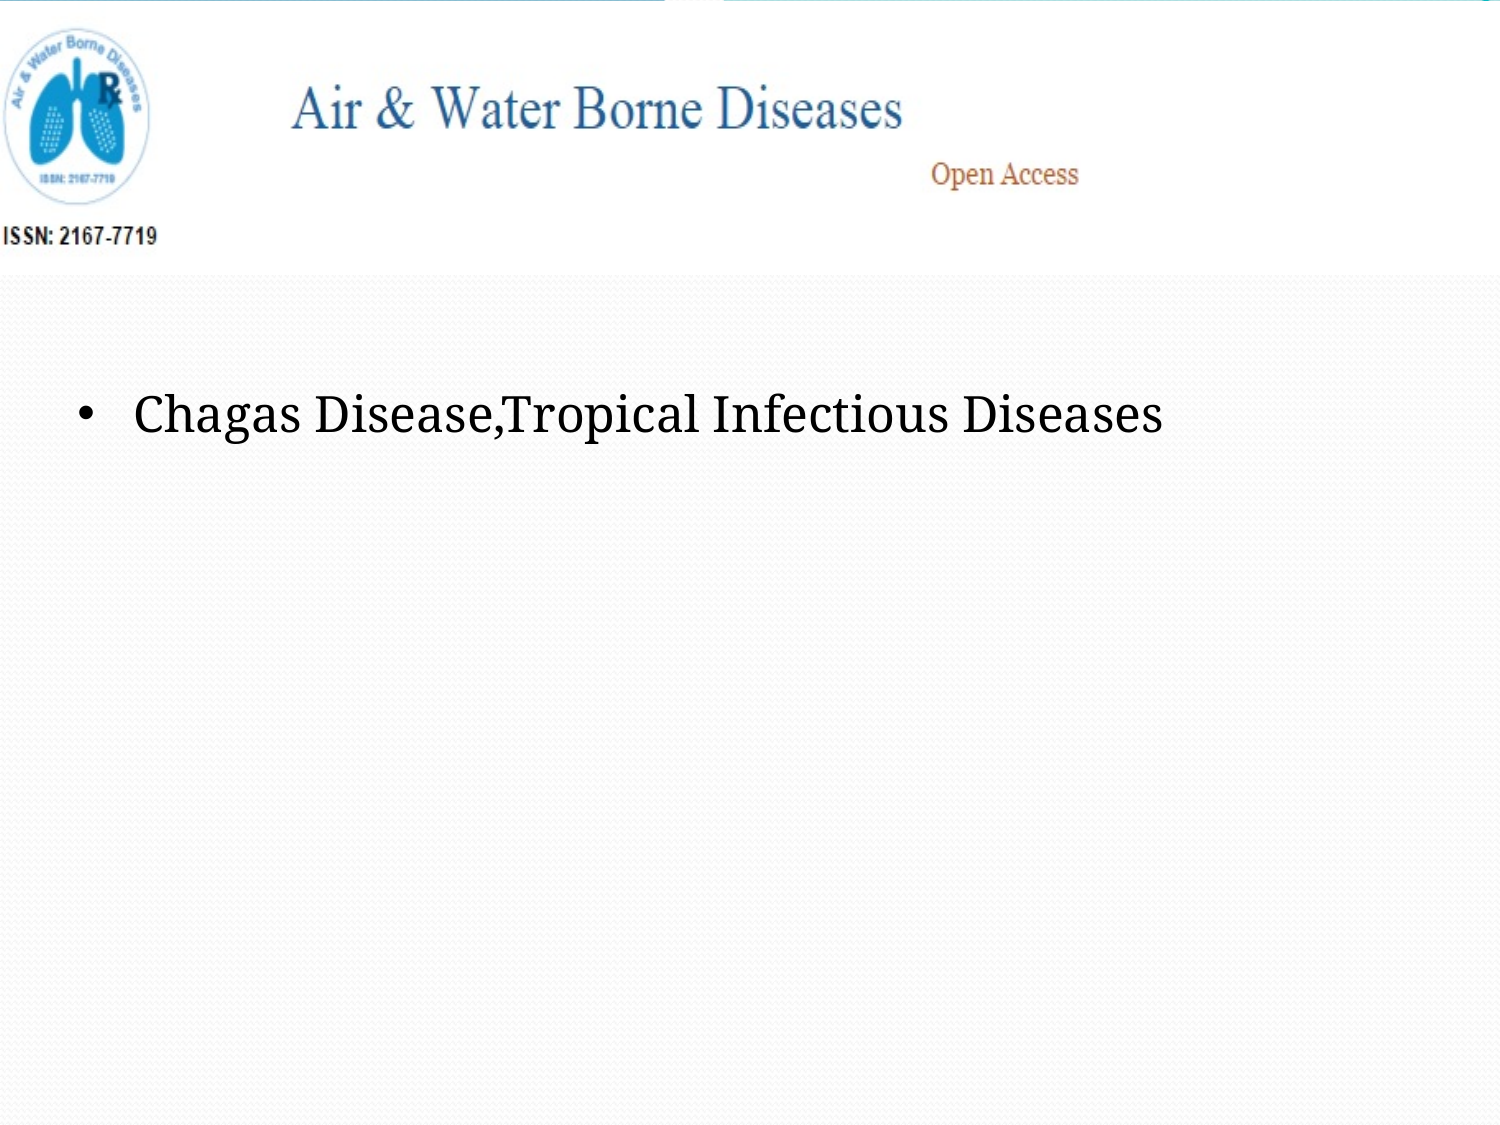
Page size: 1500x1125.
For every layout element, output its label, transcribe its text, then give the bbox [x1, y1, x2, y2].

picture [0, 1, 1500, 276]
text_box Chagas Disease,Tropical Infectious Diseases [62, 374, 1375, 450]
